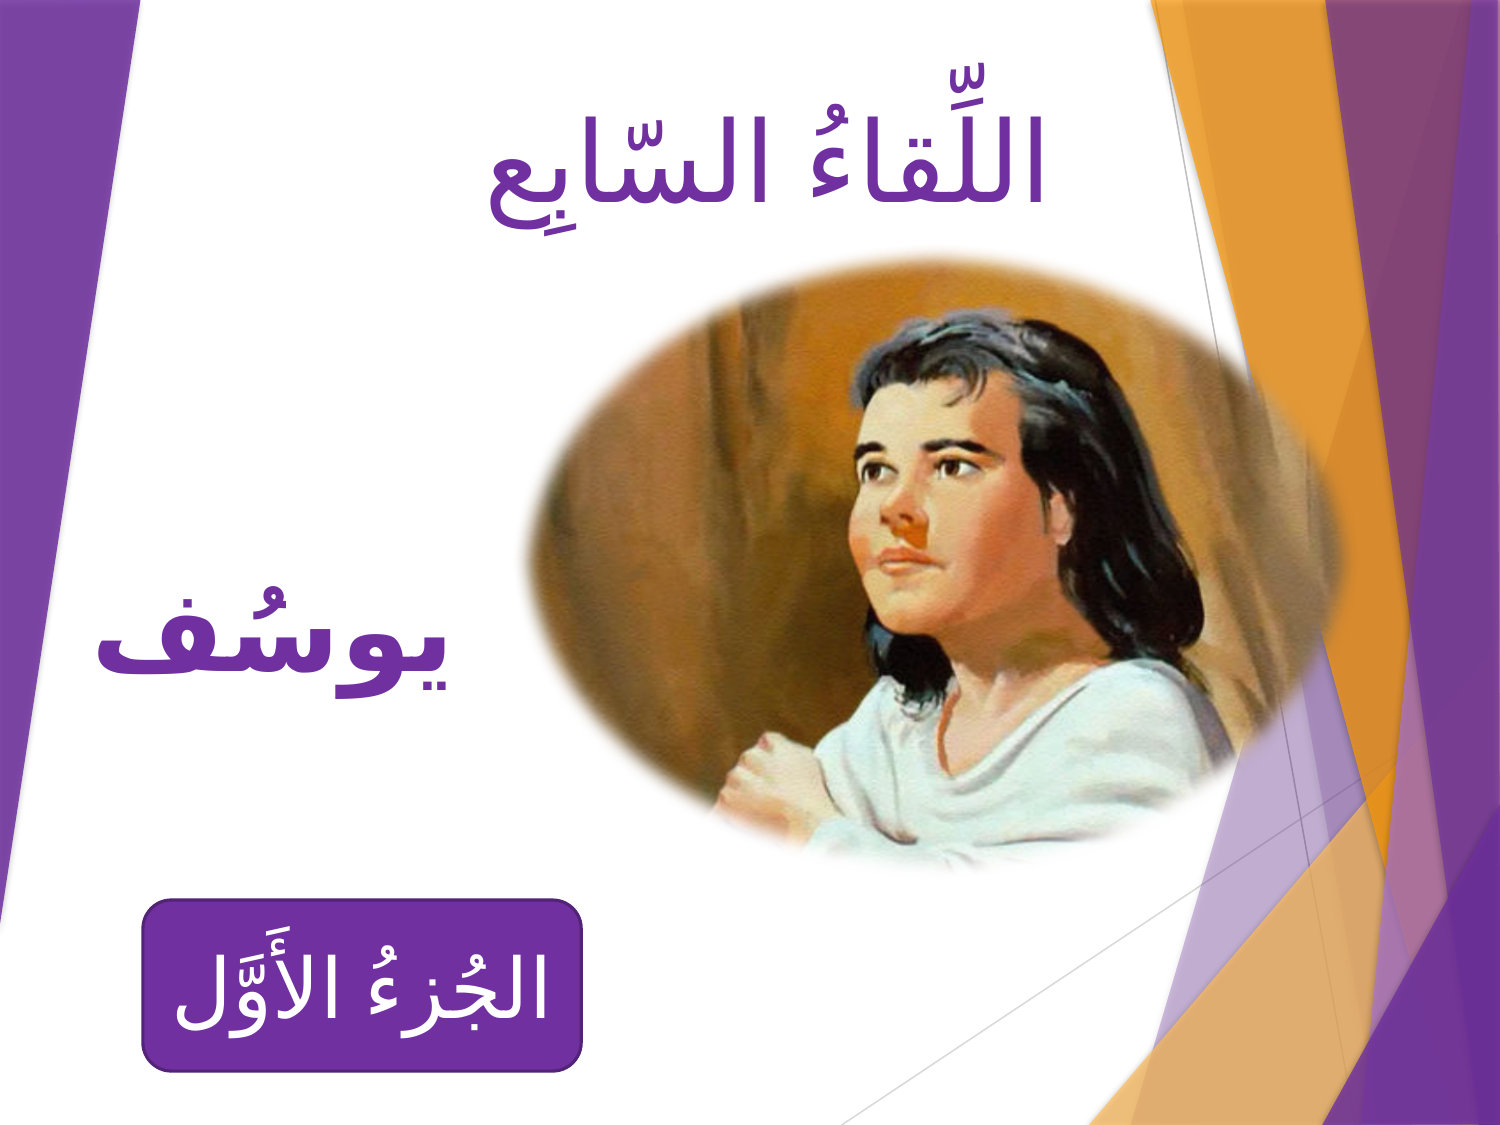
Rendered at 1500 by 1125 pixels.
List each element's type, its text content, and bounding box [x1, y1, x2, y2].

text_box الجُزءُ الأَوَّل [141, 898, 583, 1073]
subtitle يوسُف [0, 549, 471, 814]
picture [511, 243, 1360, 880]
title اللِّقاءُ السّابِع [240, 84, 1067, 233]
